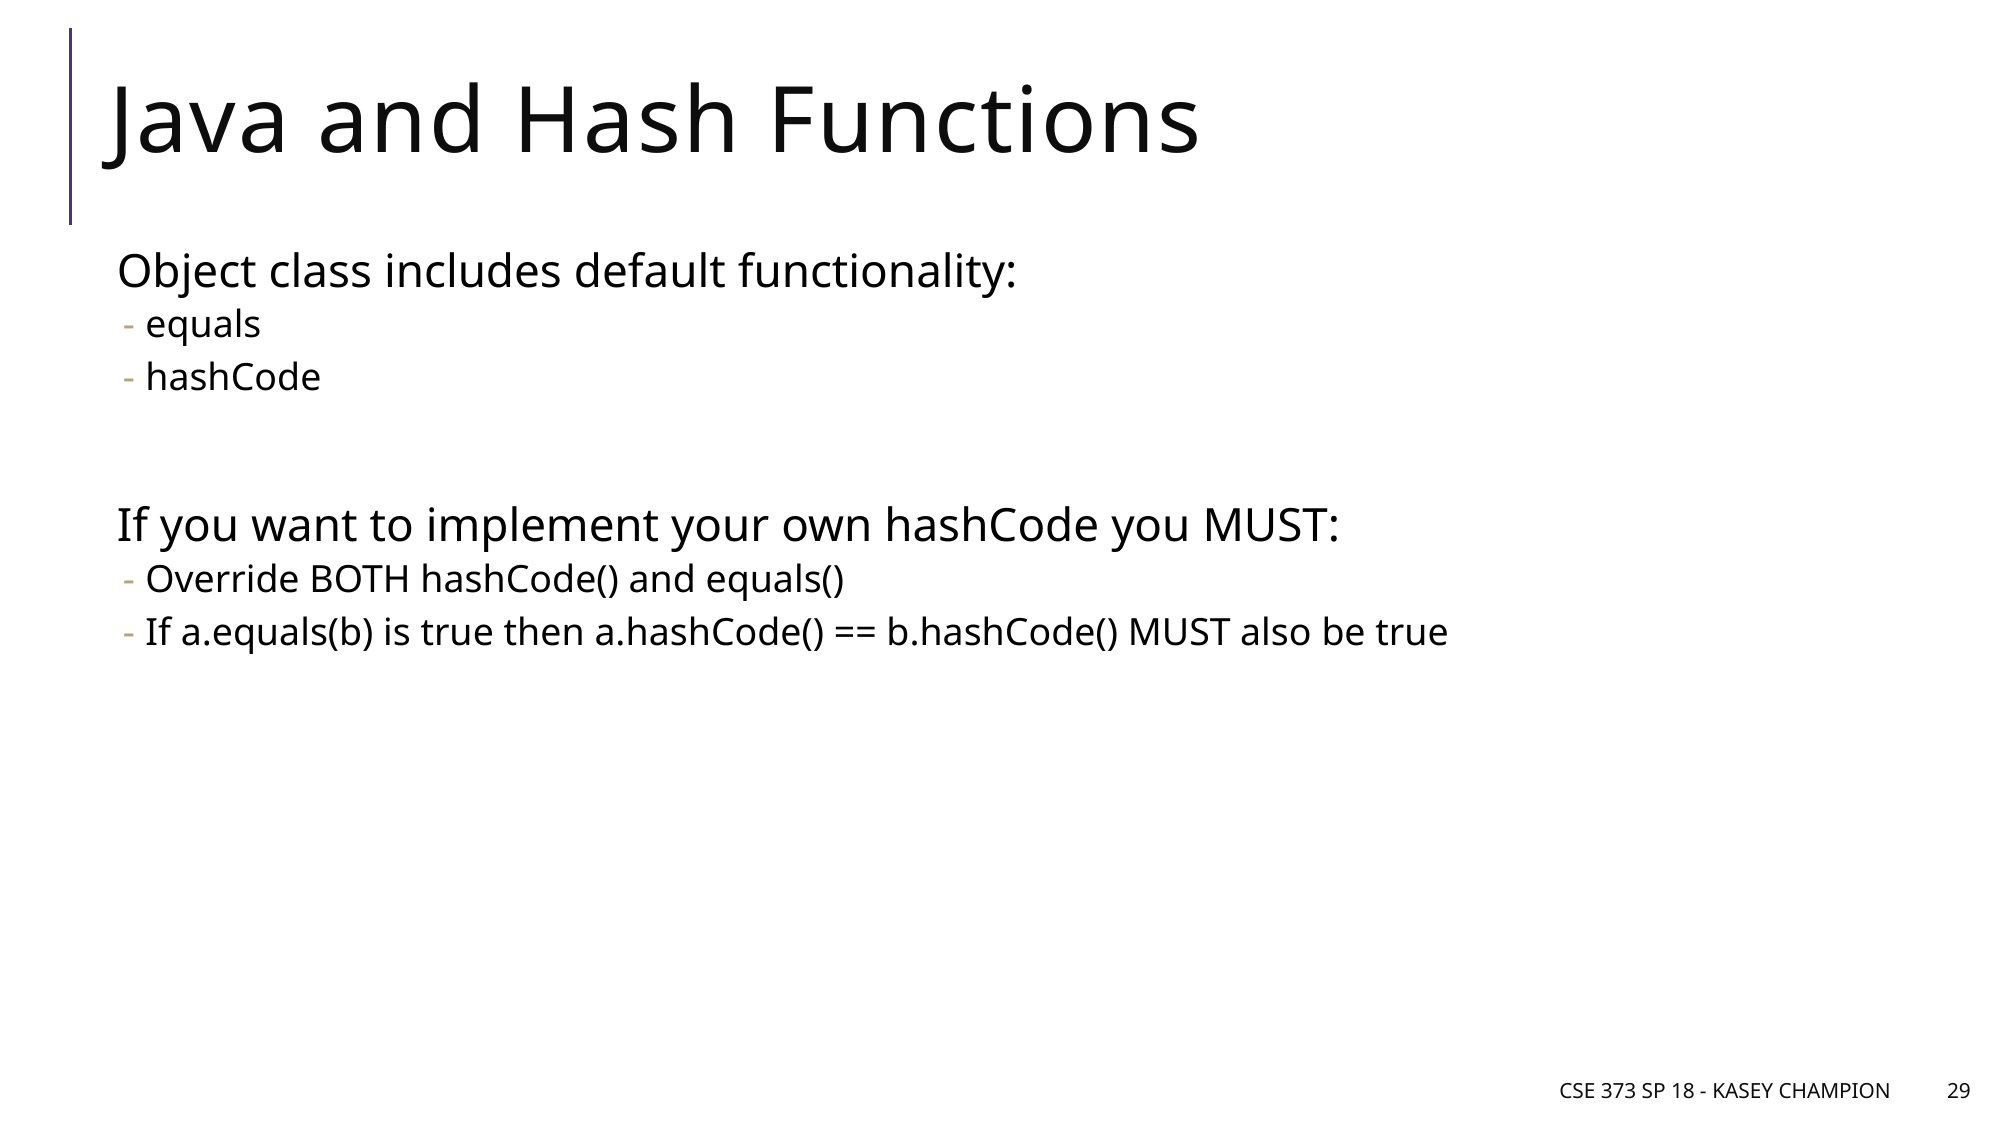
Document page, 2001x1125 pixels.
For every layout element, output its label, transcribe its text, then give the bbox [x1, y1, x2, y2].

slide_number 29 [1916, 1069, 1986, 1115]
title Java and Hash Functions [94, 43, 1930, 210]
footer CSE 373 SP 18 - Kasey Champion [937, 1069, 1906, 1115]
list Object class includes default functionality: equals hashCode If you want to implement your own hashCode you MUST: Override BOTH hashCode() and equals() If a.equals(b) is true then a.hashCode() == b.hashCode() MUST also be true [94, 240, 1930, 1035]
